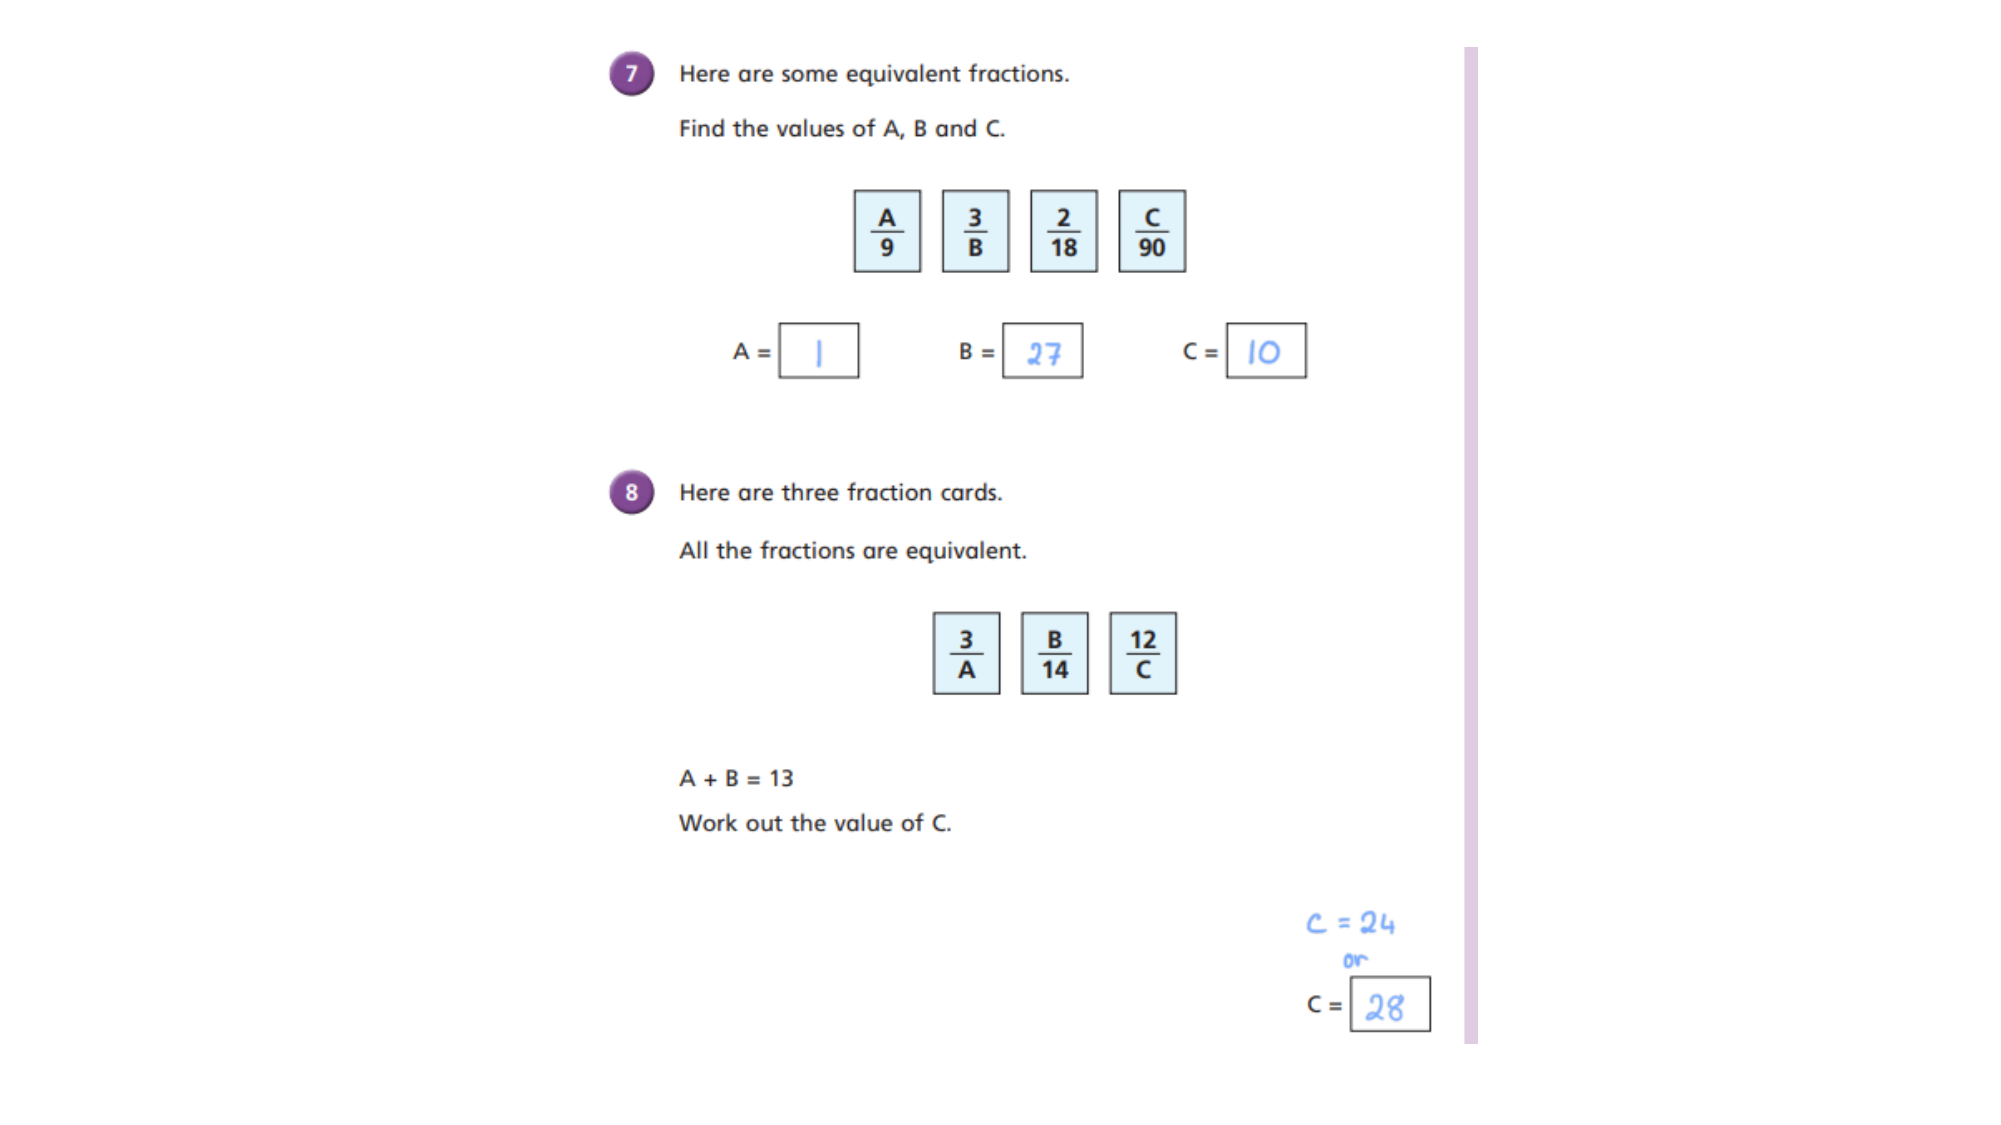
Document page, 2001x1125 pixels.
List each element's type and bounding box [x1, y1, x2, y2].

picture [552, 47, 1478, 1044]
